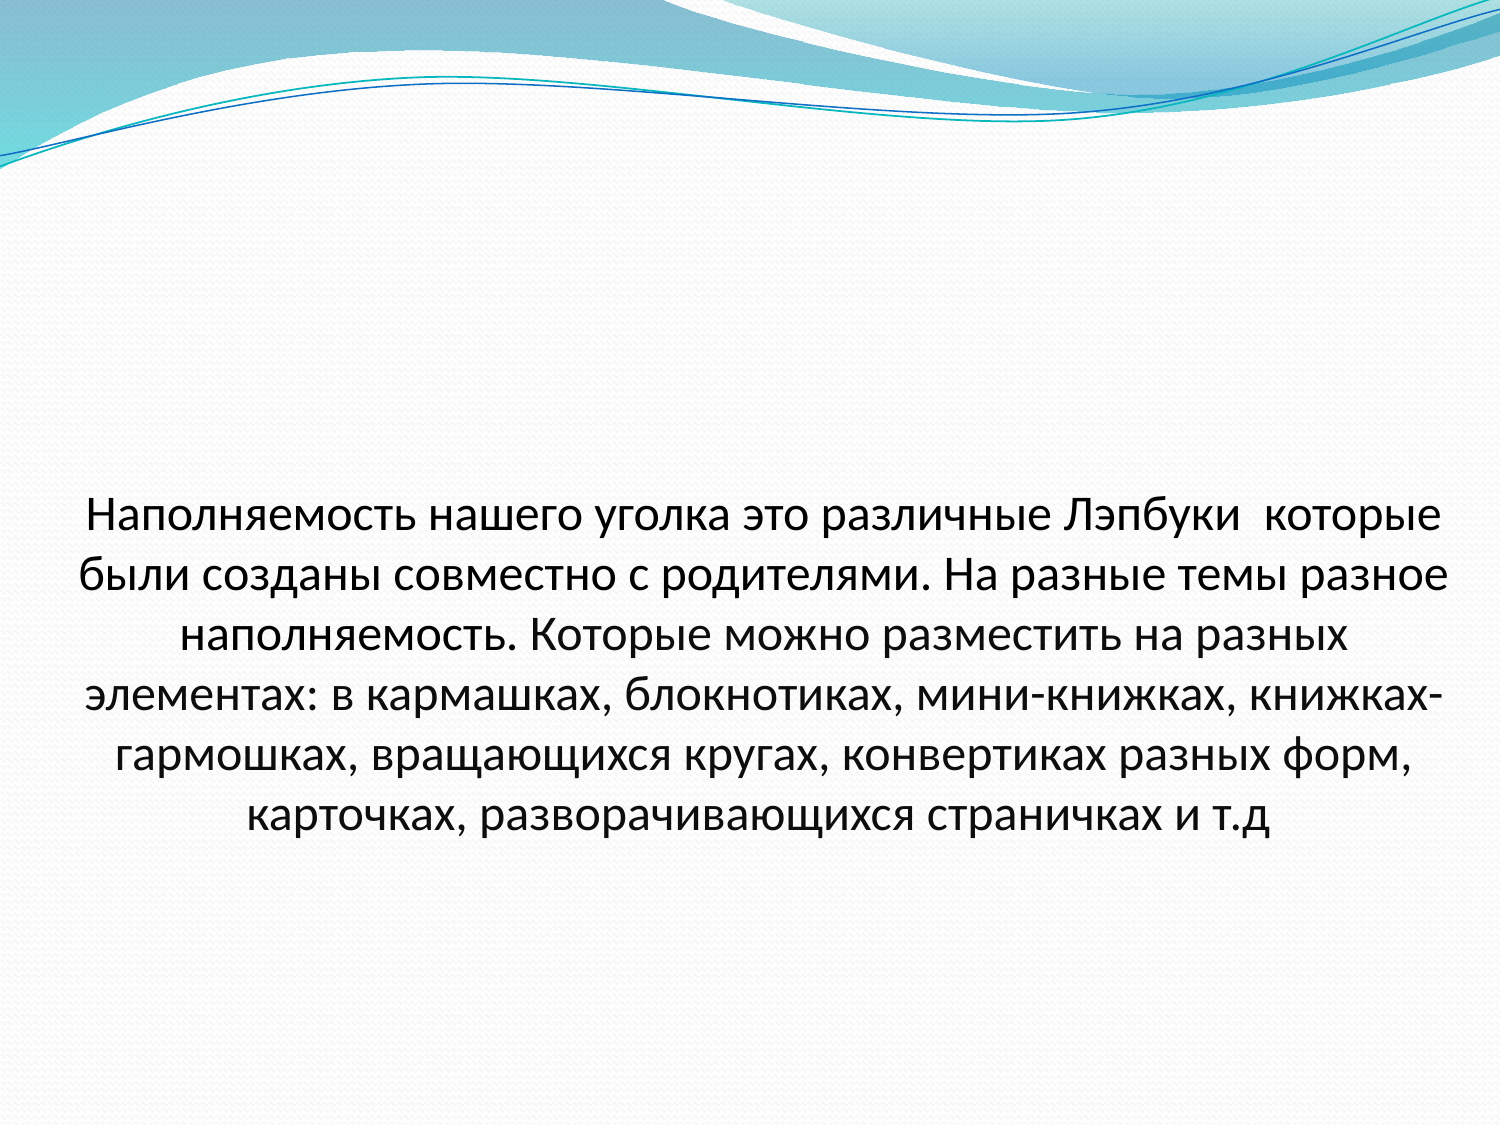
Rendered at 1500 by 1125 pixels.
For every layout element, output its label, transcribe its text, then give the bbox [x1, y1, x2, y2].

title Наполняемость нашего уголка это различные Лэпбуки которые были созданы совместно с родителями. На разные темы разное наполняемость. Которые можно разместить на разных элементах: в кармашках, блокнотиках, мини-книжках, книжках-гармошках, вращающихся кругах, конвертиках разных форм, карточках, разворачивающихся страничках и т.д [75, 339, 1454, 891]
